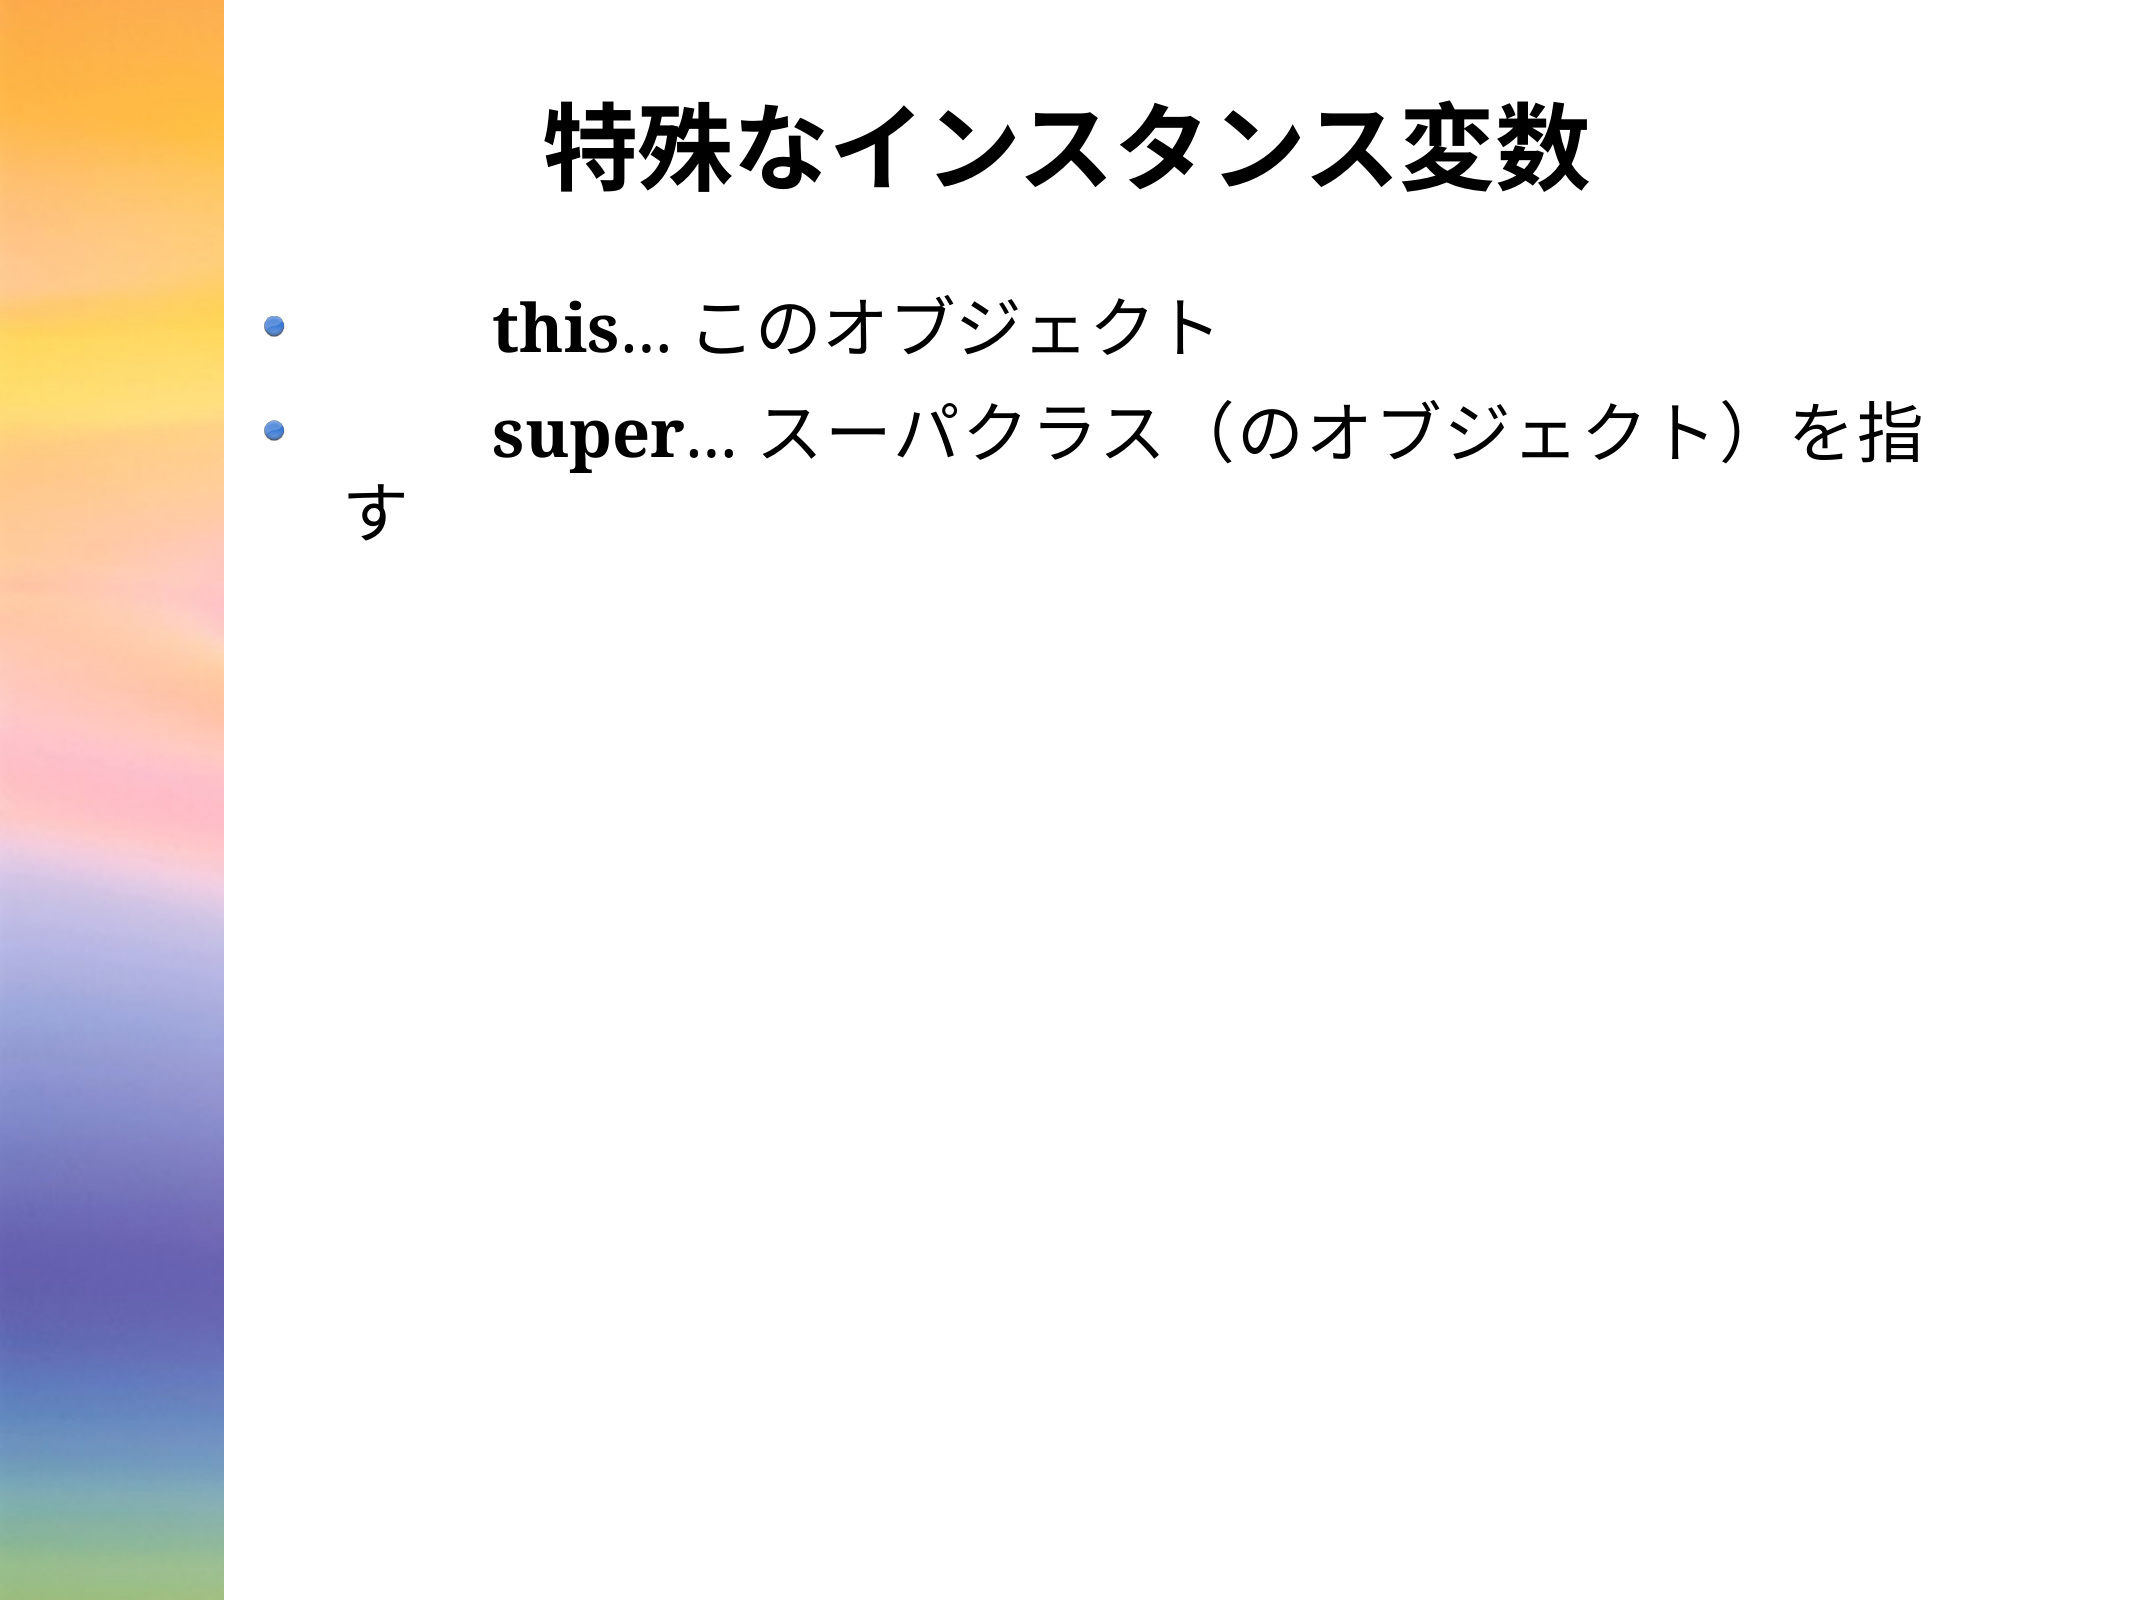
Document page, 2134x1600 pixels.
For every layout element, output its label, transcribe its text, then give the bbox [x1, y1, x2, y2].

title 特殊なインスタンス変数 [207, 41, 1926, 249]
picture [0, 0, 224, 1600]
picture [262, 313, 286, 338]
list this…このオブジェクト super…スーパクラス（のオブジェクト）を指す [207, 284, 1926, 1393]
picture [262, 418, 286, 442]
